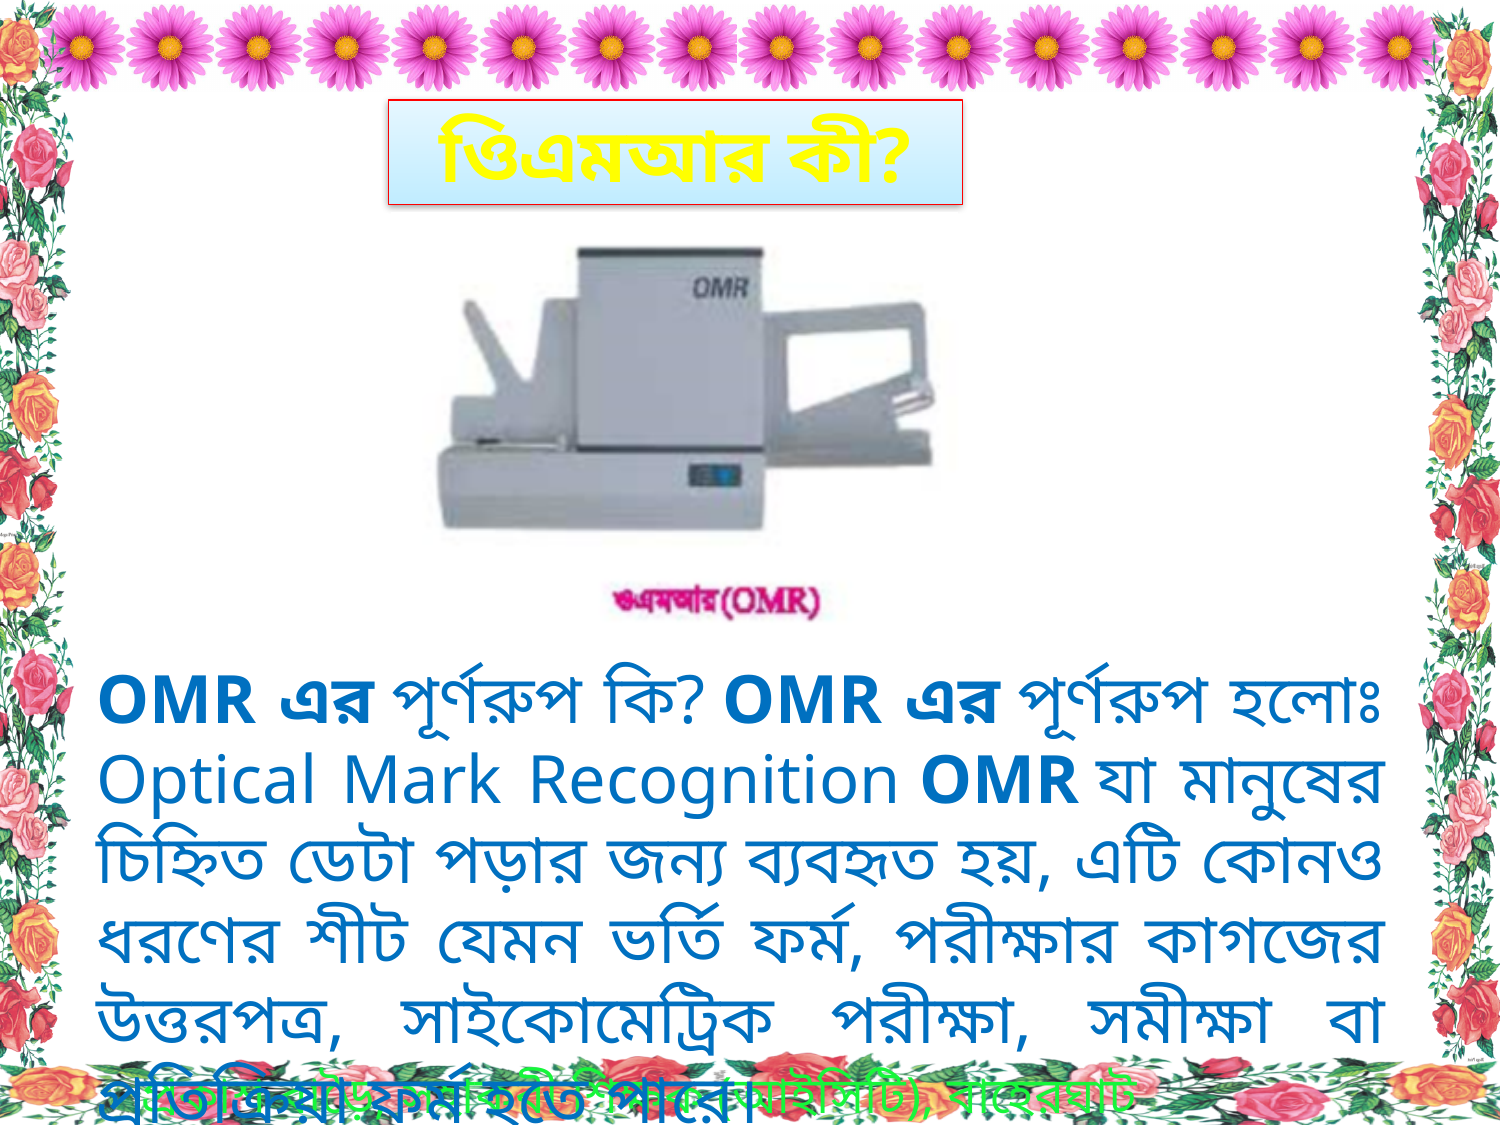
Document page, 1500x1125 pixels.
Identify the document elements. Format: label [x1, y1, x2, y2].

text_box [0, 0, 1500, 1125]
picture [390, 212, 959, 638]
